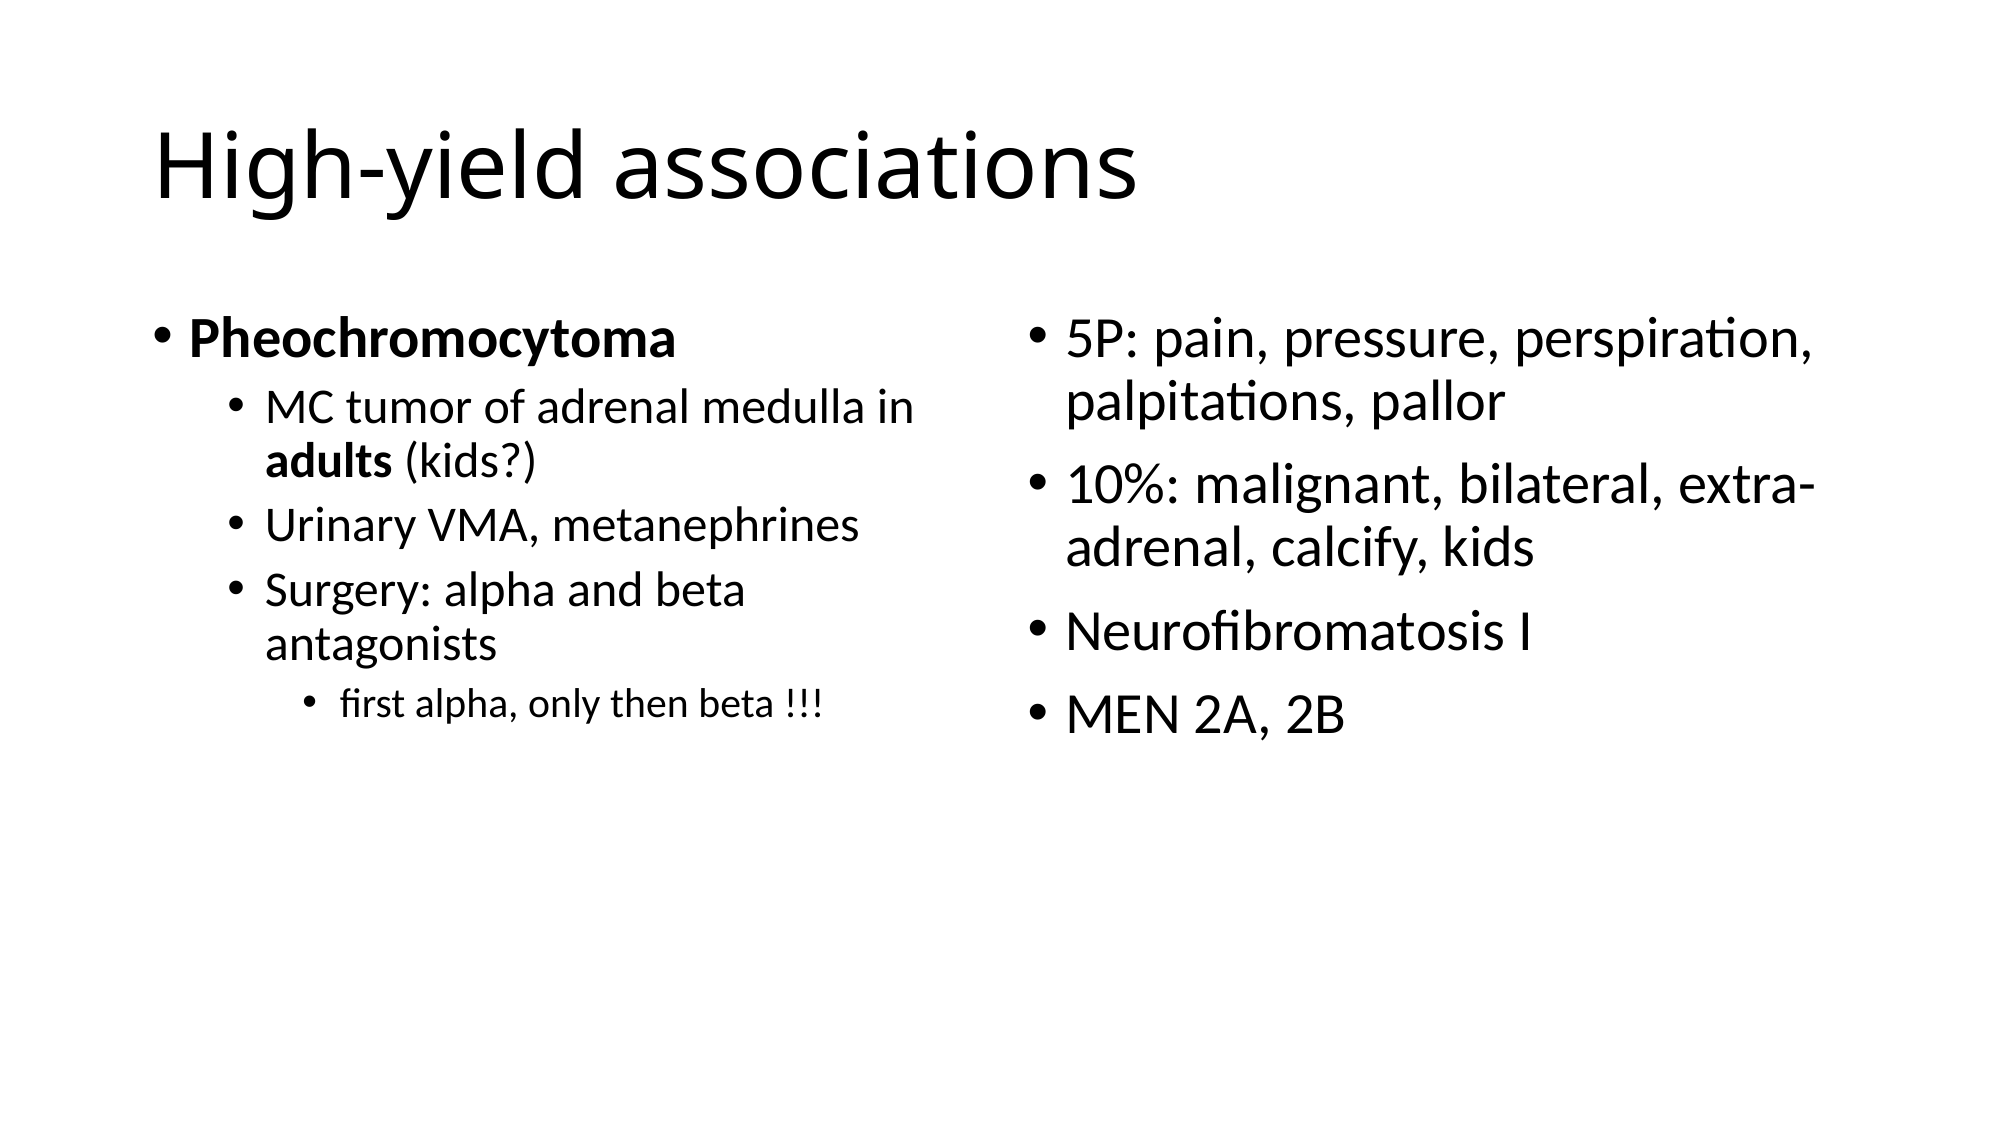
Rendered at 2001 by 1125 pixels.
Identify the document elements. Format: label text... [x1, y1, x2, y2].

list 5P: pain, pressure, perspiration, palpitations, pallor 10%: malignant, bilateral, extra-adrenal, calcify, kids Neurofibromatosis I MEN 2A, 2B [1012, 299, 1863, 1014]
title High-yield associations [137, 59, 1863, 278]
list Pheochromocytoma MC tumor of adrenal medulla in adults (kids?) Urinary VMA, metanephrines Surgery: alpha and beta antagonists first alpha, only then beta !!! [137, 299, 988, 1014]
